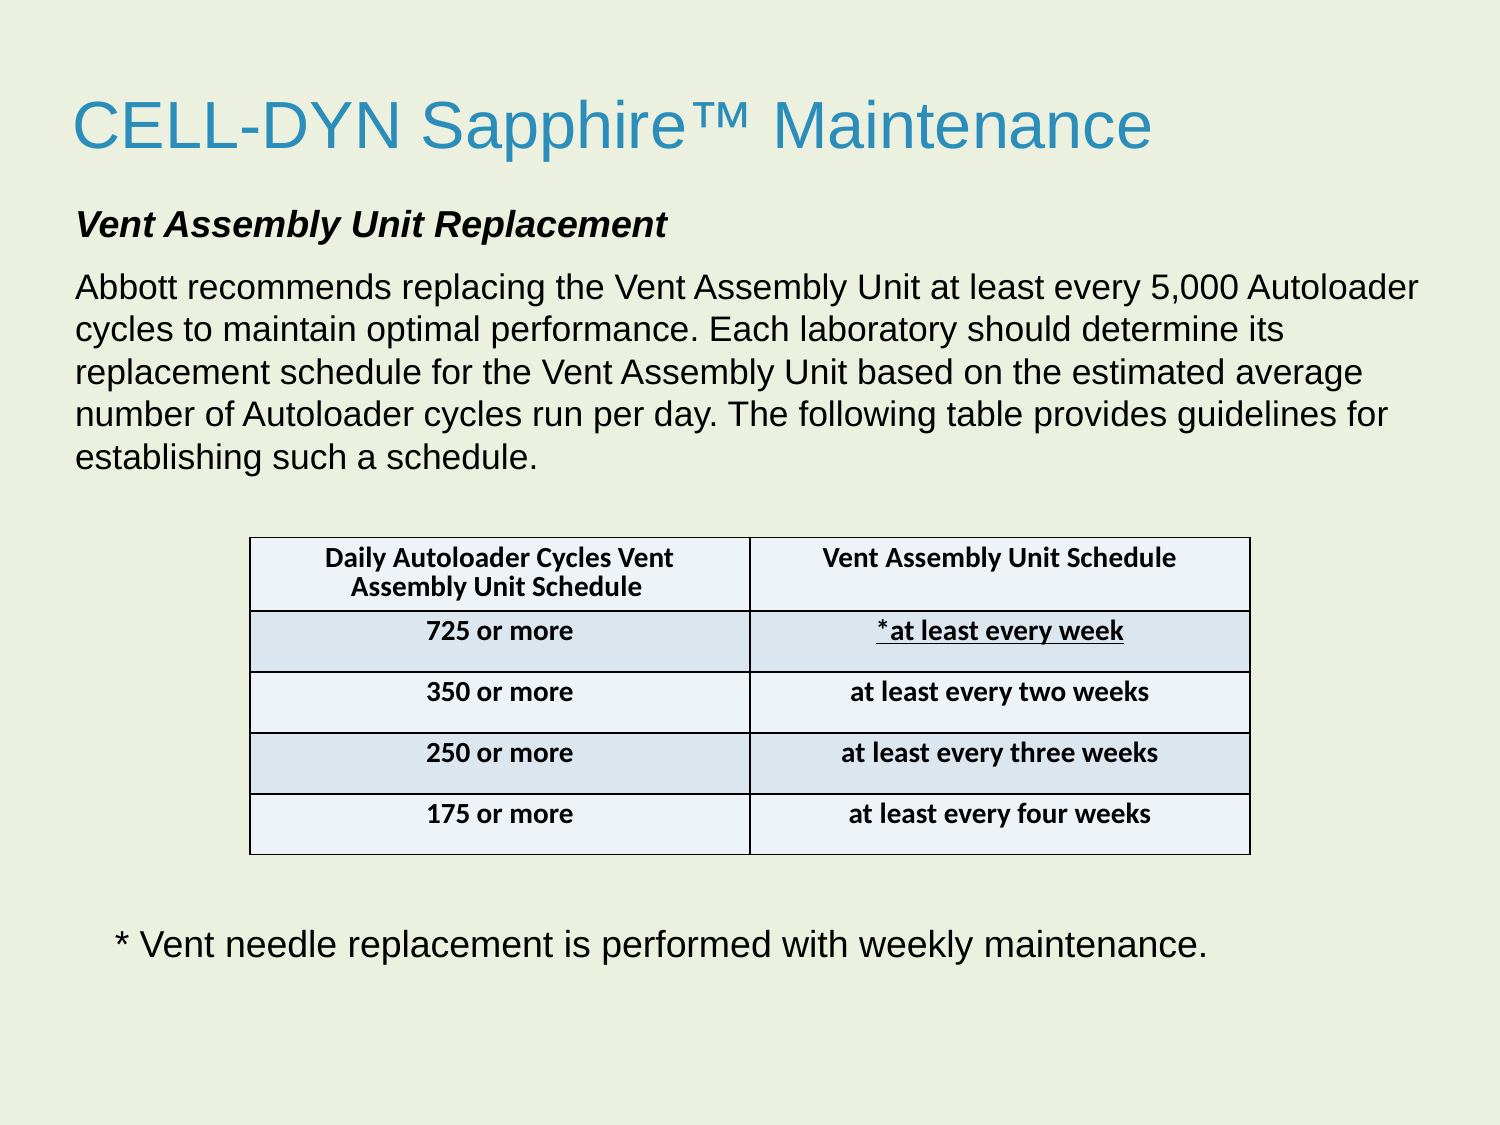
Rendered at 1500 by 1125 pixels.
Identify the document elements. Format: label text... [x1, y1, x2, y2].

table_cell at least every three weeks [751, 734, 1249, 793]
table_cell 350 or more [251, 673, 749, 732]
table_cell 725 or more [251, 612, 749, 671]
table_cell at least every four weeks [751, 795, 1249, 854]
table_header Vent Assembly Unit Schedule [751, 538, 1249, 610]
text_box * Vent needle replacement is performed with weekly maintenance. [99, 912, 1275, 973]
table_cell 250 or more [251, 734, 749, 793]
table_cell *at least every week [751, 612, 1249, 671]
text_box CELL-DYN Sapphire™ Maintenance [72, 10, 1426, 163]
table_cell at least every two weeks [751, 673, 1249, 732]
table_cell 175 or more [251, 795, 749, 854]
text_box Vent Assembly Unit Replacement Abbott recommends replacing the Vent Assembly Unit at least every 5,000 Autoloader cycles to maintain optimal performance. Each laboratory should determine its replacement schedule for the Vent Assembly Unit based on the estimated average number of Autoloader cycles run per day. The following table provides guidelines for establishing such a schedule. [75, 200, 1426, 1000]
table_header Daily Autoloader Cycles Vent Assembly Unit Schedule [251, 538, 749, 610]
